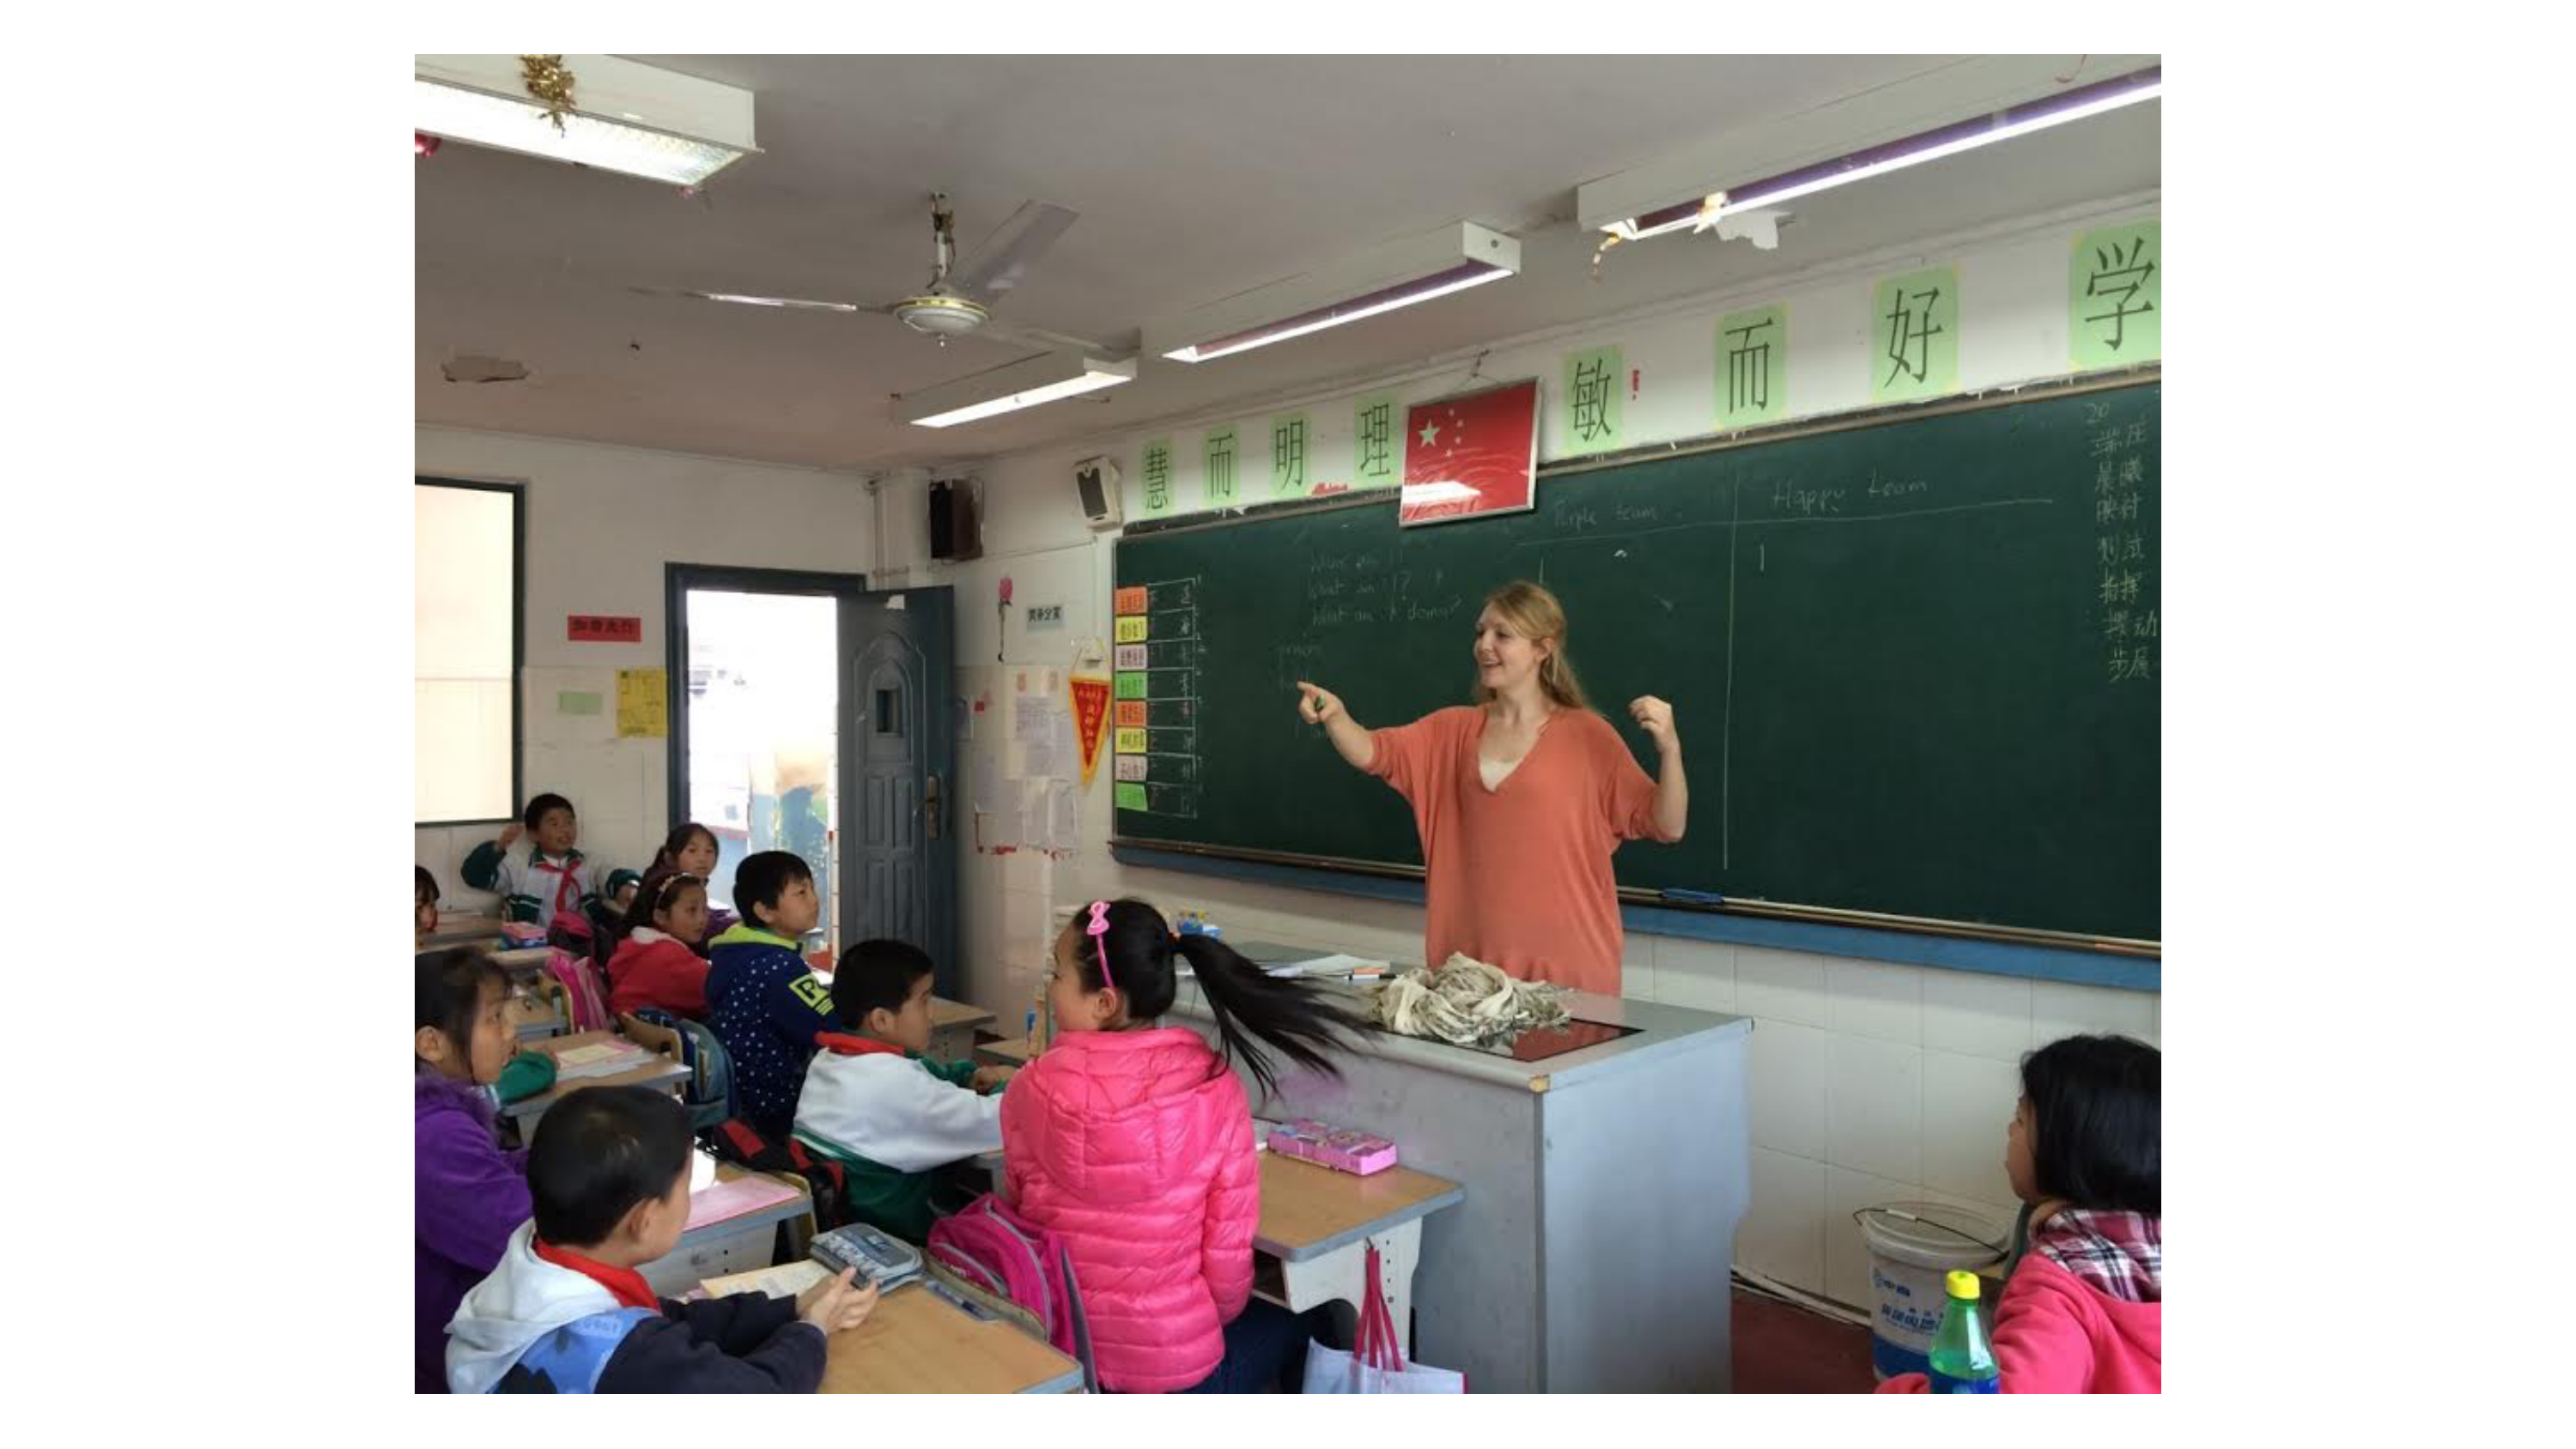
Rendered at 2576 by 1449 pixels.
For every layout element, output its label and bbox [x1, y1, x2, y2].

picture [414, 54, 2162, 1395]
